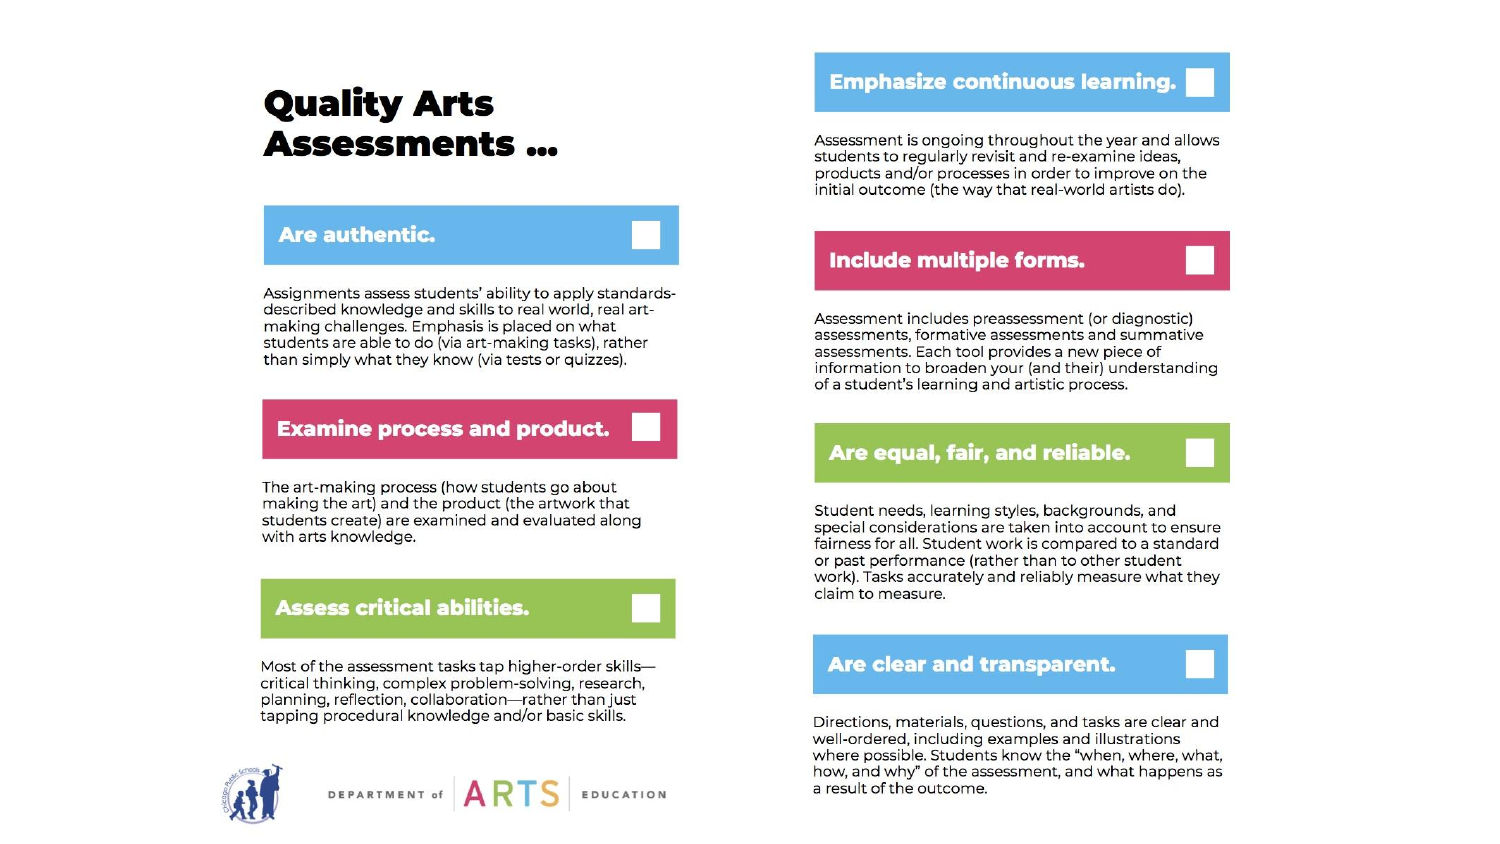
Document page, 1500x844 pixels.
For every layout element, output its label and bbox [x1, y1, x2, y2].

picture [186, 0, 1314, 844]
